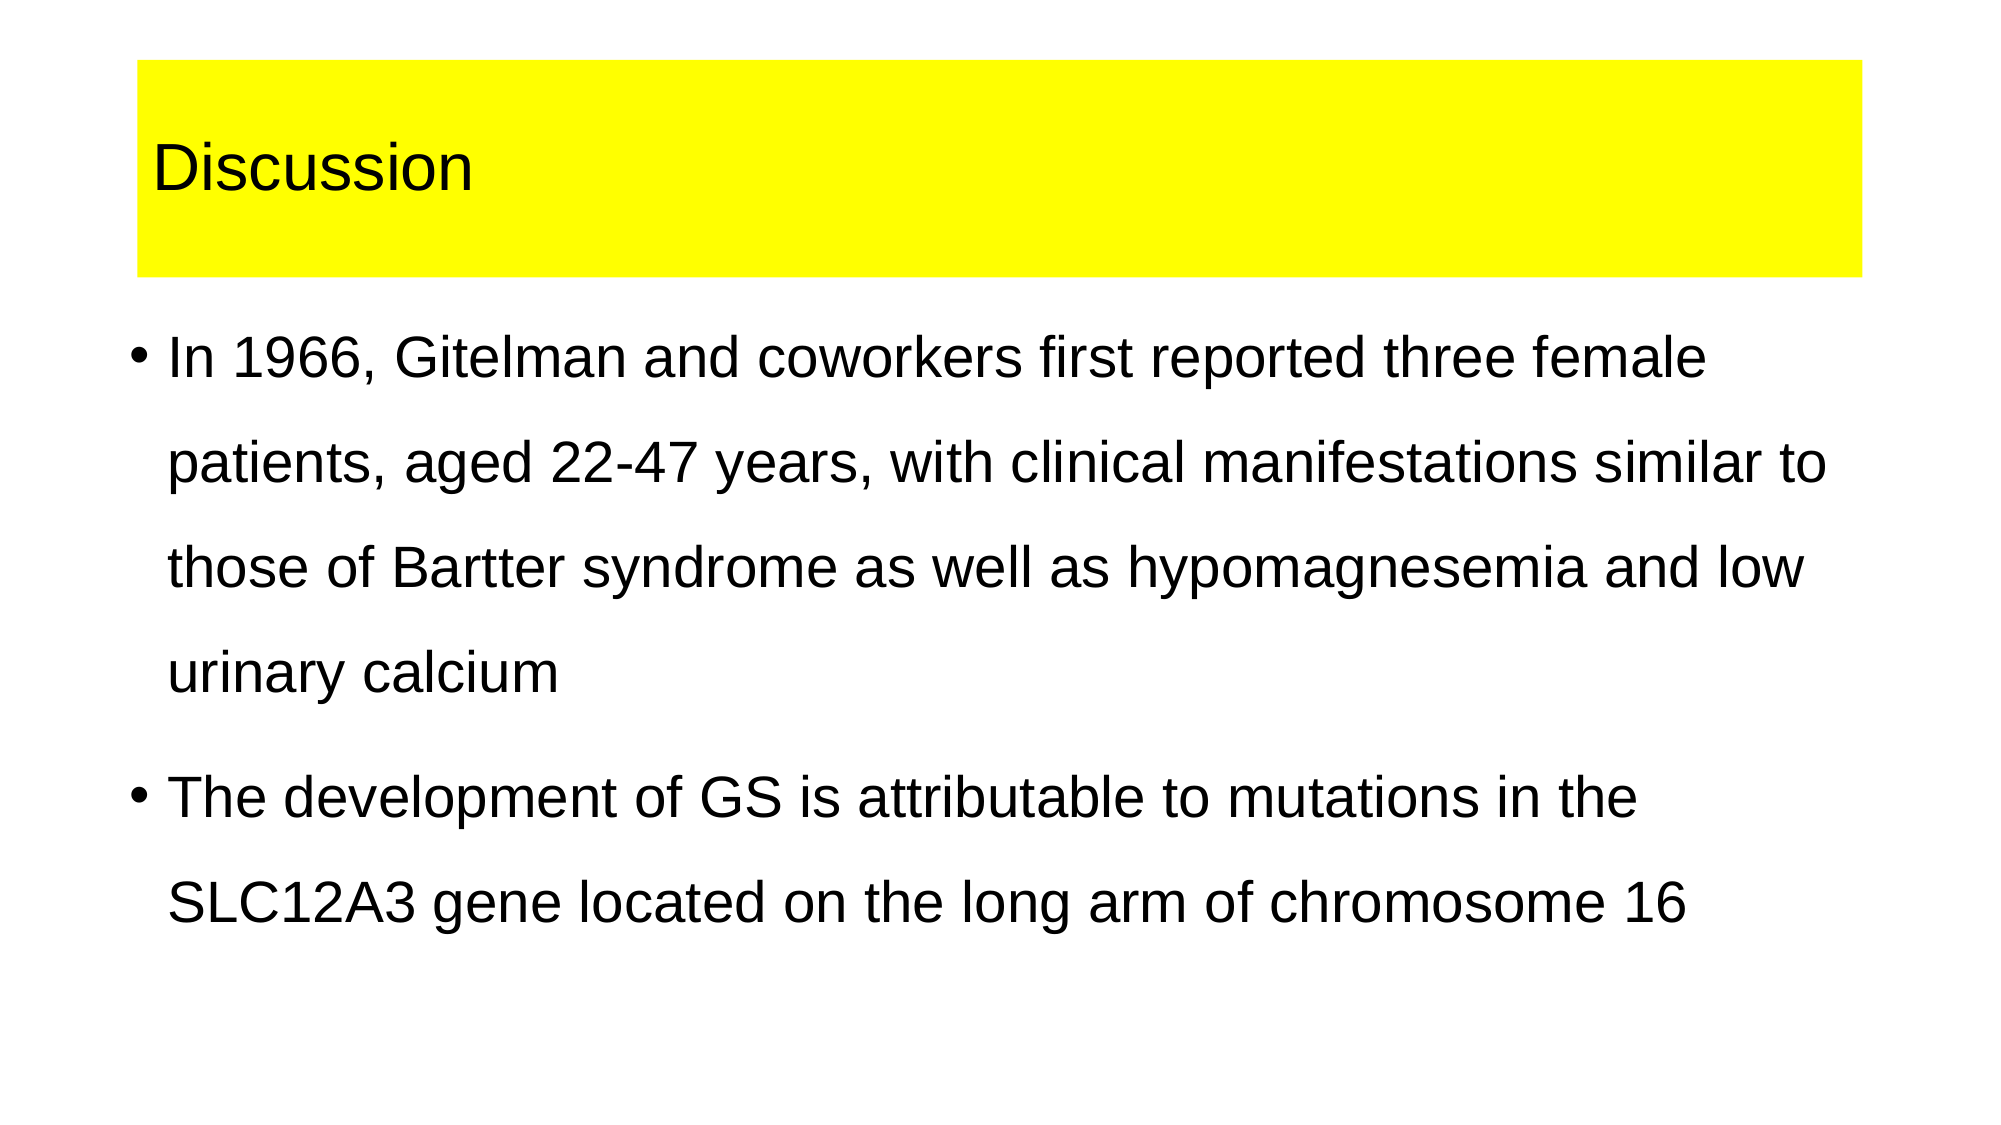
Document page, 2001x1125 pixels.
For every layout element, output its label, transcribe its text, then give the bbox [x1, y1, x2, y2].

title Discussion [137, 59, 1863, 277]
list In 1966, Gitelman and coworkers first reported three female patients, aged 22-47 years, with clinical manifestations similar to those of Bartter syndrome as well as hypomagnesemia and low urinary calcium The development of GS is attributable to mutations in the SLC12A3 gene located on the long arm of chromosome 16 [114, 277, 1863, 1101]
